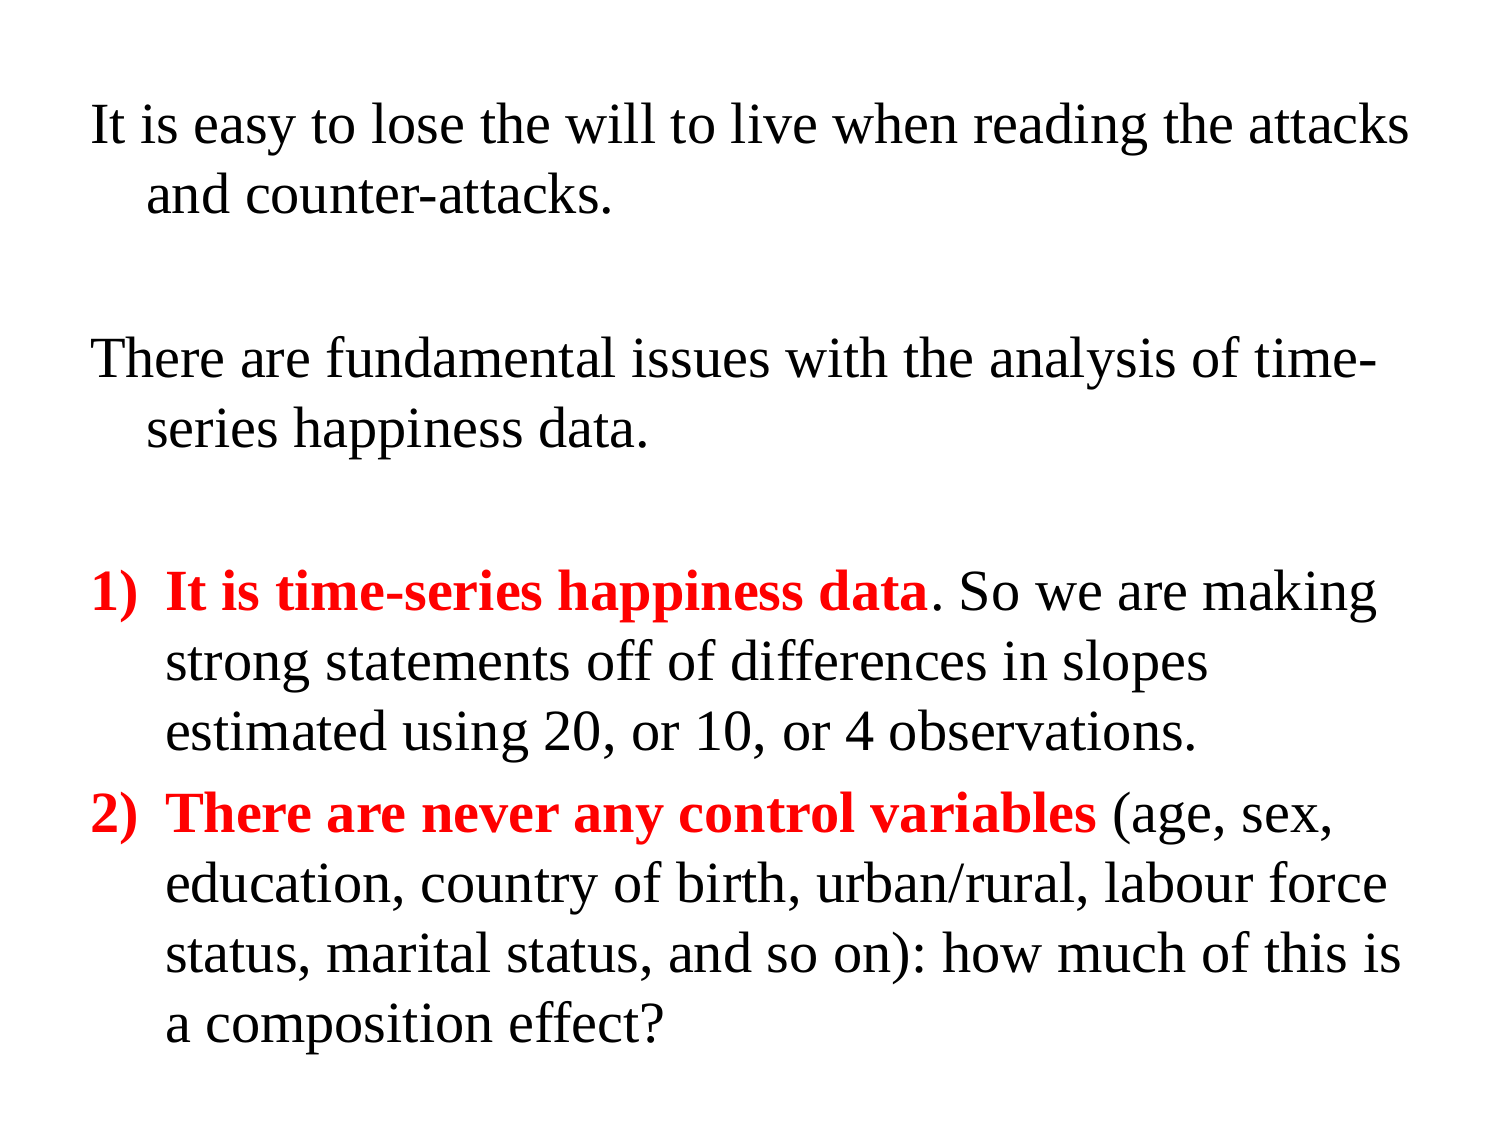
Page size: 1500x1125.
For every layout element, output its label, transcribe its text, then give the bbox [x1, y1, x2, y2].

list It is easy to lose the will to live when reading the attacks and counter-attacks. There are fundamental issues with the analysis of time-series happiness data. It is time-series happiness data. So we are making strong statements off of differences in slopes estimated using 20, or 10, or 4 observations. There are never any control variables (age, sex, education, country of birth, urban/rural, labour force status, marital status, and so on): how much of this is a composition effect? [75, 78, 1447, 1017]
